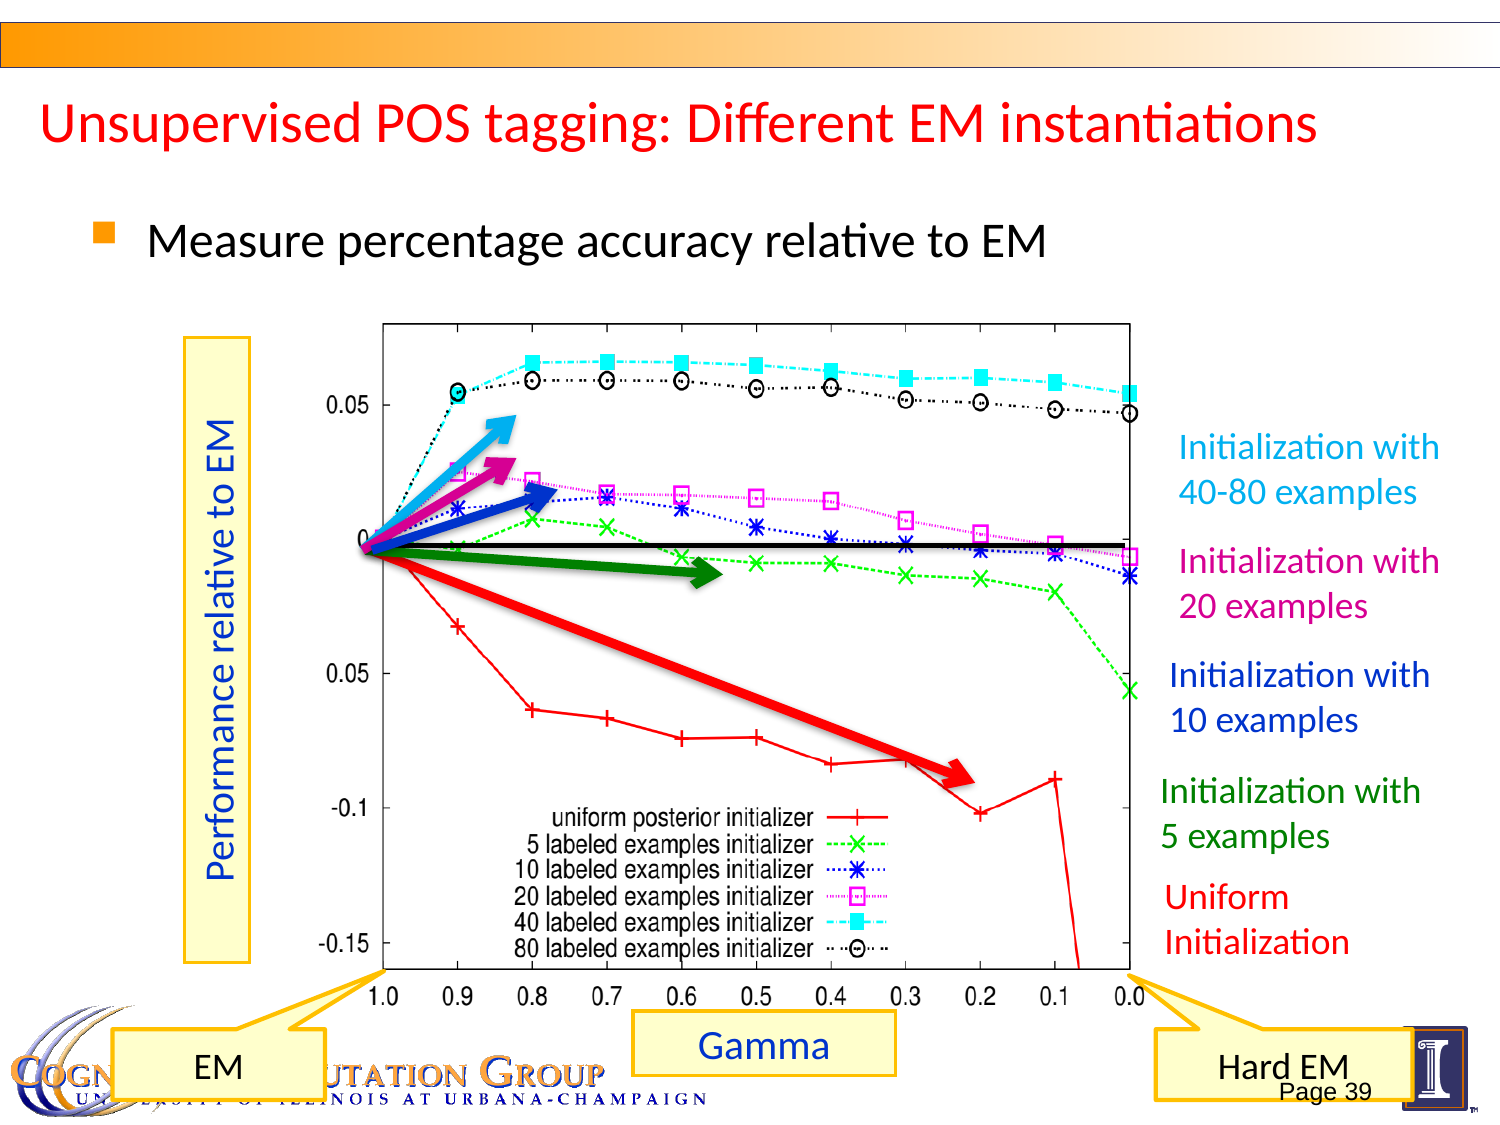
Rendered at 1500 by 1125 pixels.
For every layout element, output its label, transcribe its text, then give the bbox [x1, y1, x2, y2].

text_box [364, 550, 724, 575]
text_box EM [110, 1068, 328, 1103]
table_cell 0.05 [738, 23, 743, 67]
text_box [370, 549, 976, 784]
table_cell 0.6 [650, 23, 654, 67]
list Measure percentage accuracy relative to EM [75, 200, 1425, 254]
text_box Gamma [632, 1068, 896, 1076]
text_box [362, 457, 517, 551]
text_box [362, 414, 517, 457]
text_box [562, 23, 566, 67]
text_box [914, 23, 919, 67]
title Unsupervised POS tagging: Different EM instantiations [24, 75, 1375, 163]
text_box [371, 489, 559, 551]
slide_number Page 39 [1237, 1074, 1388, 1113]
picture [0, 257, 1500, 1125]
title Outline [826, 23, 831, 67]
text_box Hard EM [1153, 1068, 1415, 1103]
